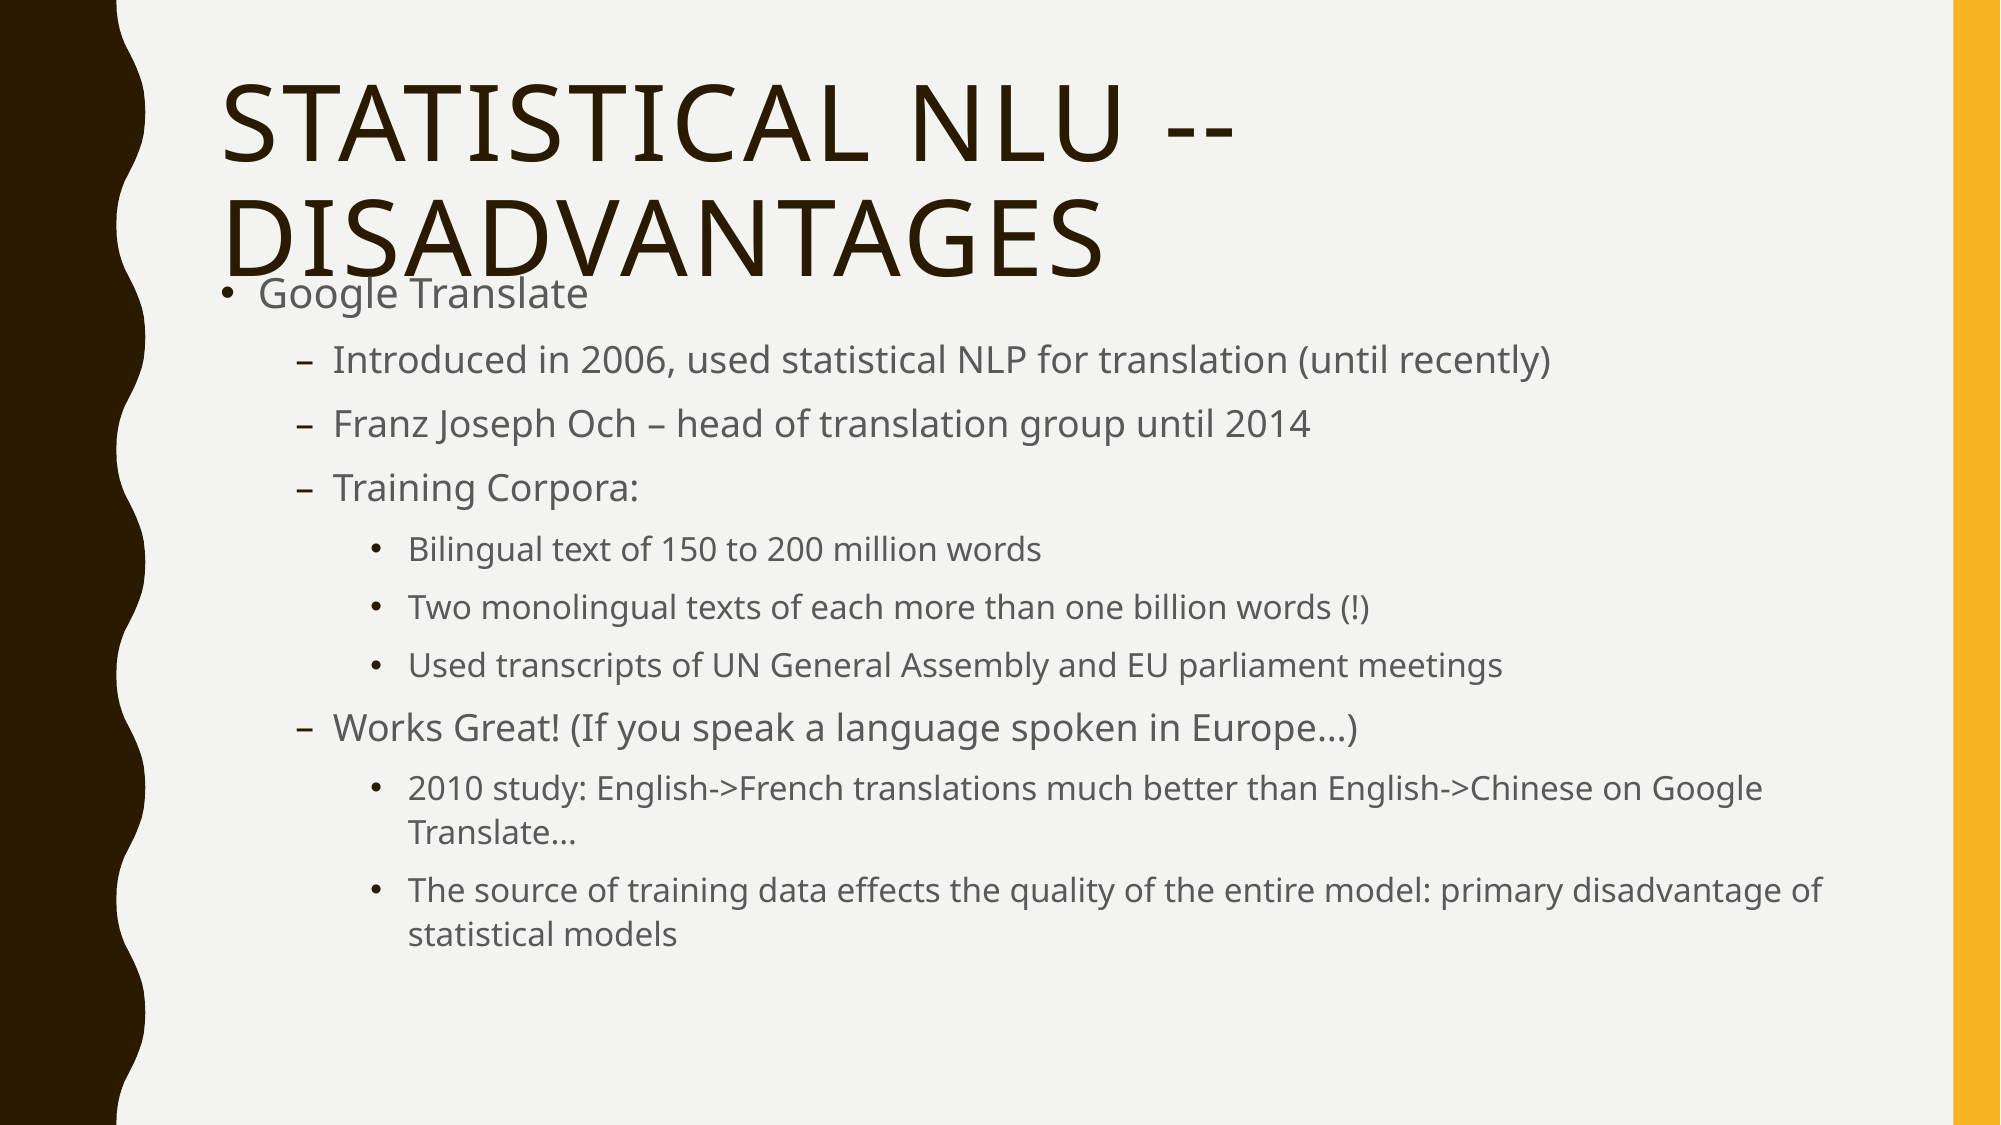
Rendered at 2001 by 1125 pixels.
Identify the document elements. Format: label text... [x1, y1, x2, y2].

title Statistical NLU -- Disadvantages [205, 62, 1875, 254]
list Google Translate Introduced in 2006, used statistical NLP for translation (until recently) Franz Joseph Och – head of translation group until 2014 Training Corpora: Bilingual text of 150 to 200 million words Two monolingual texts of each more than one billion words (!) Used transcripts of UN General Assembly and EU parliament meetings Works Great! (If you speak a language spoken in Europe…) 2010 study: English->French translations much better than English->Chinese on Google Translate… The source of training data effects the quality of the entire model: primary disadvantage of statistical models [205, 254, 1875, 965]
